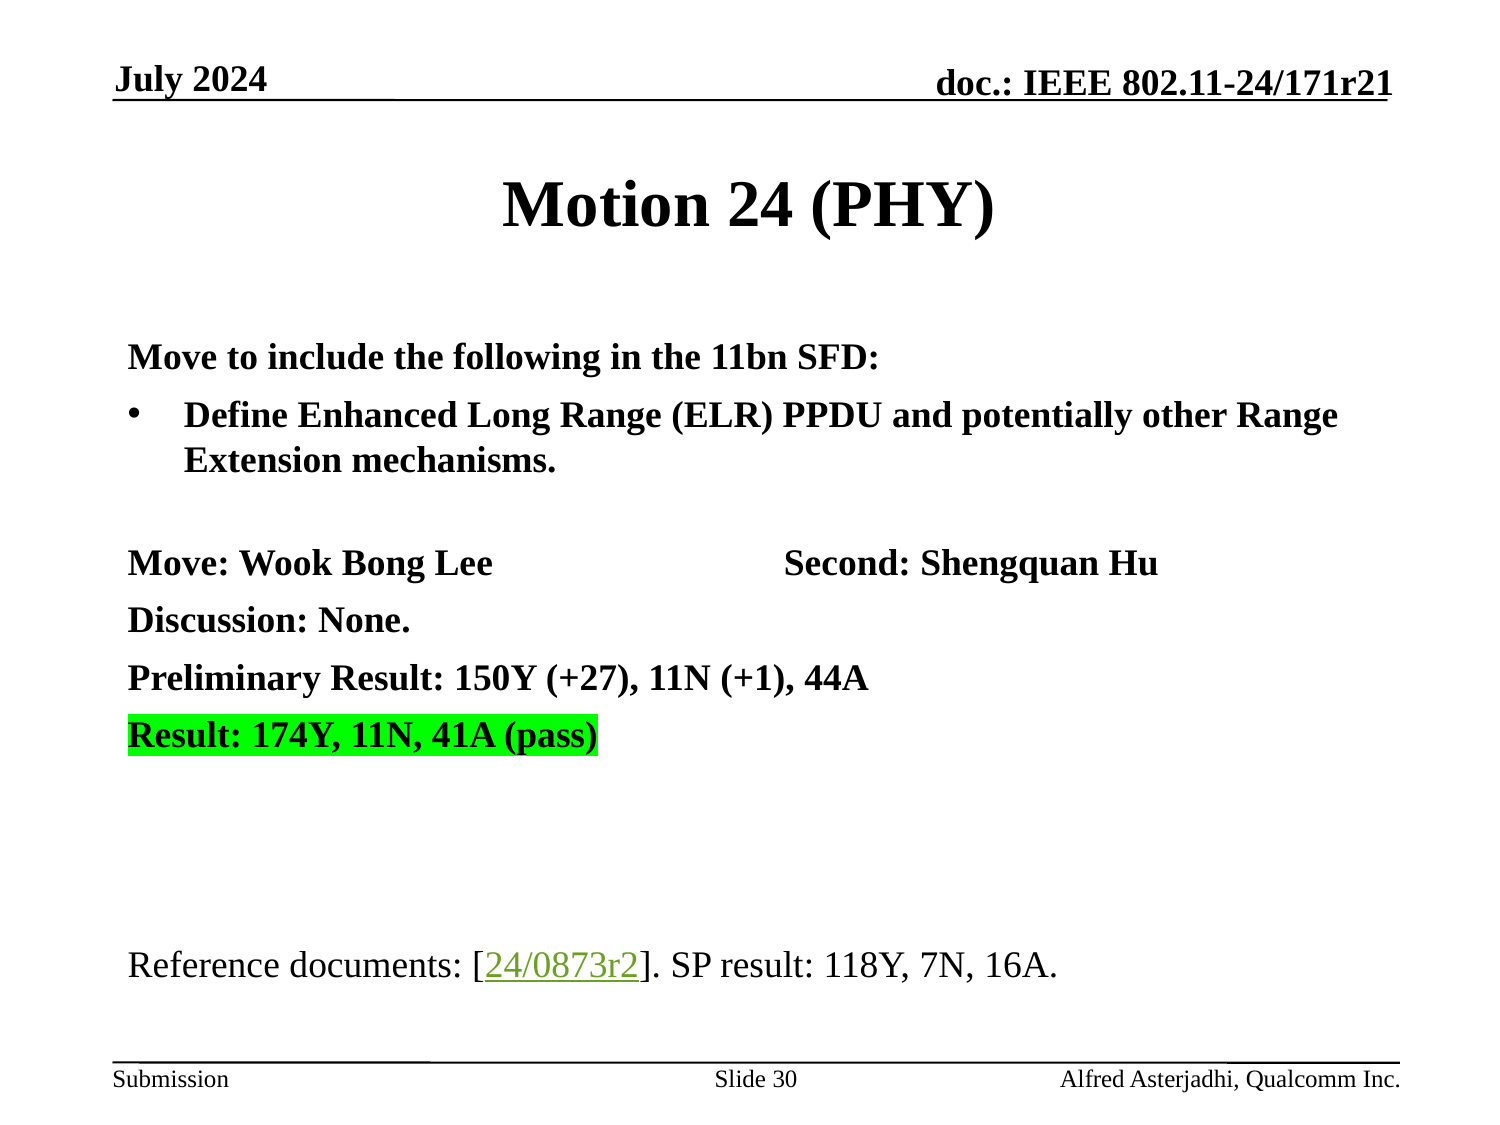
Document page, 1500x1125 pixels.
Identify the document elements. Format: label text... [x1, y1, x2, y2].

slide_number Slide 30 [712, 1061, 800, 1123]
list Move to include the following in the 11bn SFD: Define Enhanced Long Range (ELR) PPDU and potentially other Range Extension mechanisms. Move: Wook Bong Lee Second: Shengquan Hu Discussion: None. Preliminary Result: 150Y (+27), 11N (+1), 44A Result: 174Y, 11N, 41A (pass) Reference documents: [24/0873r2]. SP result: 118Y, 7N, 16A. [112, 324, 1388, 1000]
footer Alfred Asterjadhi, Qualcomm Inc. [878, 1061, 1402, 1093]
title Motion 24 (PHY) [112, 112, 1388, 288]
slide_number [114, 54, 423, 100]
